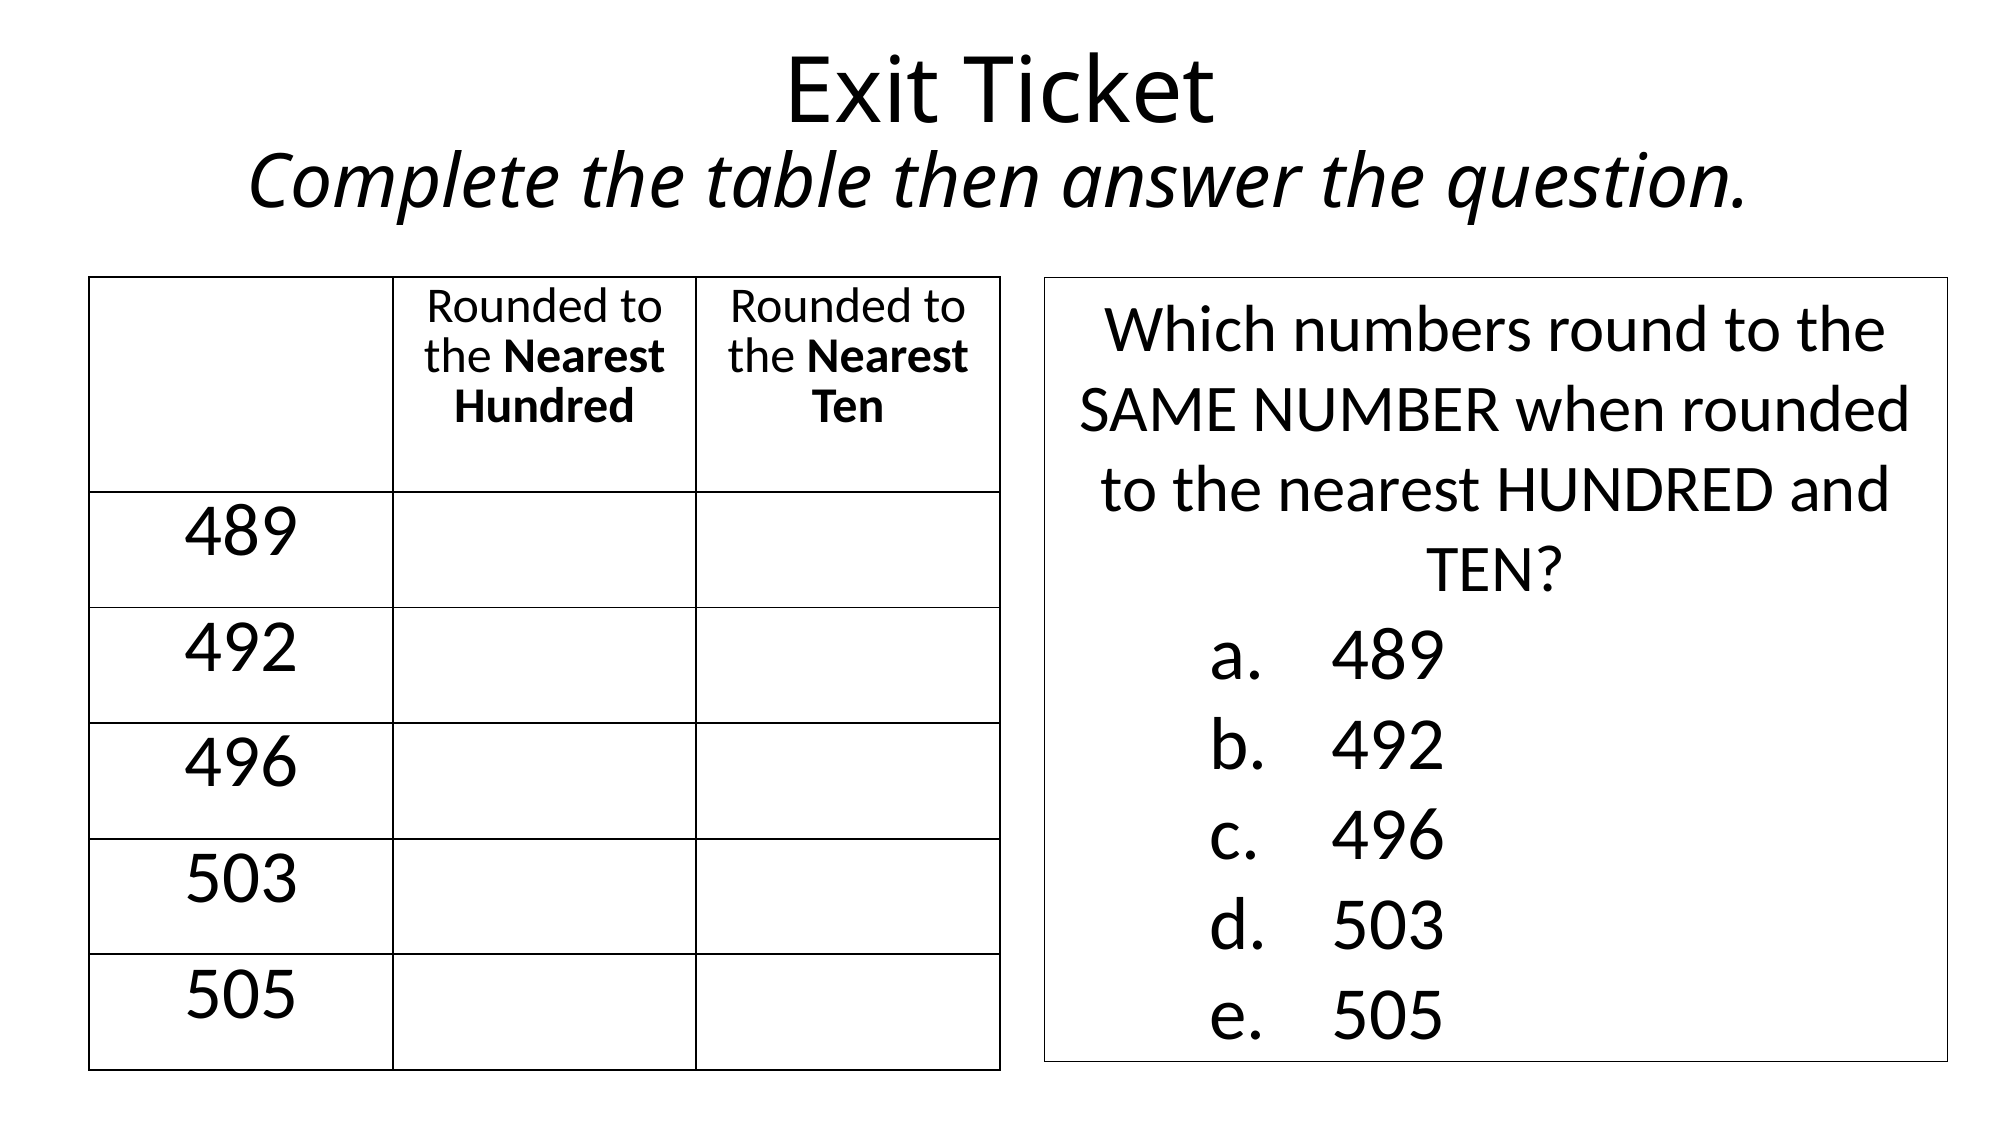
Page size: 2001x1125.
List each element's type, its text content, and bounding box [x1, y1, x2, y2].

table_cell 503 [90, 840, 392, 953]
table_cell 489 [90, 493, 392, 607]
table_header Rounded to the Nearest Ten [697, 278, 999, 491]
title Exit Ticket Complete the table then answer the question. [137, 25, 1863, 243]
table_cell [697, 955, 999, 1069]
table_cell 505 [90, 955, 392, 1069]
table_cell [394, 724, 695, 838]
table_cell [697, 840, 999, 953]
table_cell [394, 493, 695, 607]
text_box Which numbers round to the SAME NUMBER when rounded to the nearest HUNDRED and TEN? 489 492 496 503 505 [1044, 277, 1948, 1062]
table_cell [697, 493, 999, 607]
table_cell [697, 608, 999, 722]
table_header [90, 278, 392, 491]
table_cell [697, 724, 999, 838]
table_cell [394, 608, 695, 722]
table_header Rounded to the Nearest Hundred [394, 278, 695, 491]
table_cell 492 [90, 608, 392, 722]
table_cell [394, 955, 695, 1069]
table_cell [394, 840, 695, 953]
table_cell 496 [90, 724, 392, 838]
